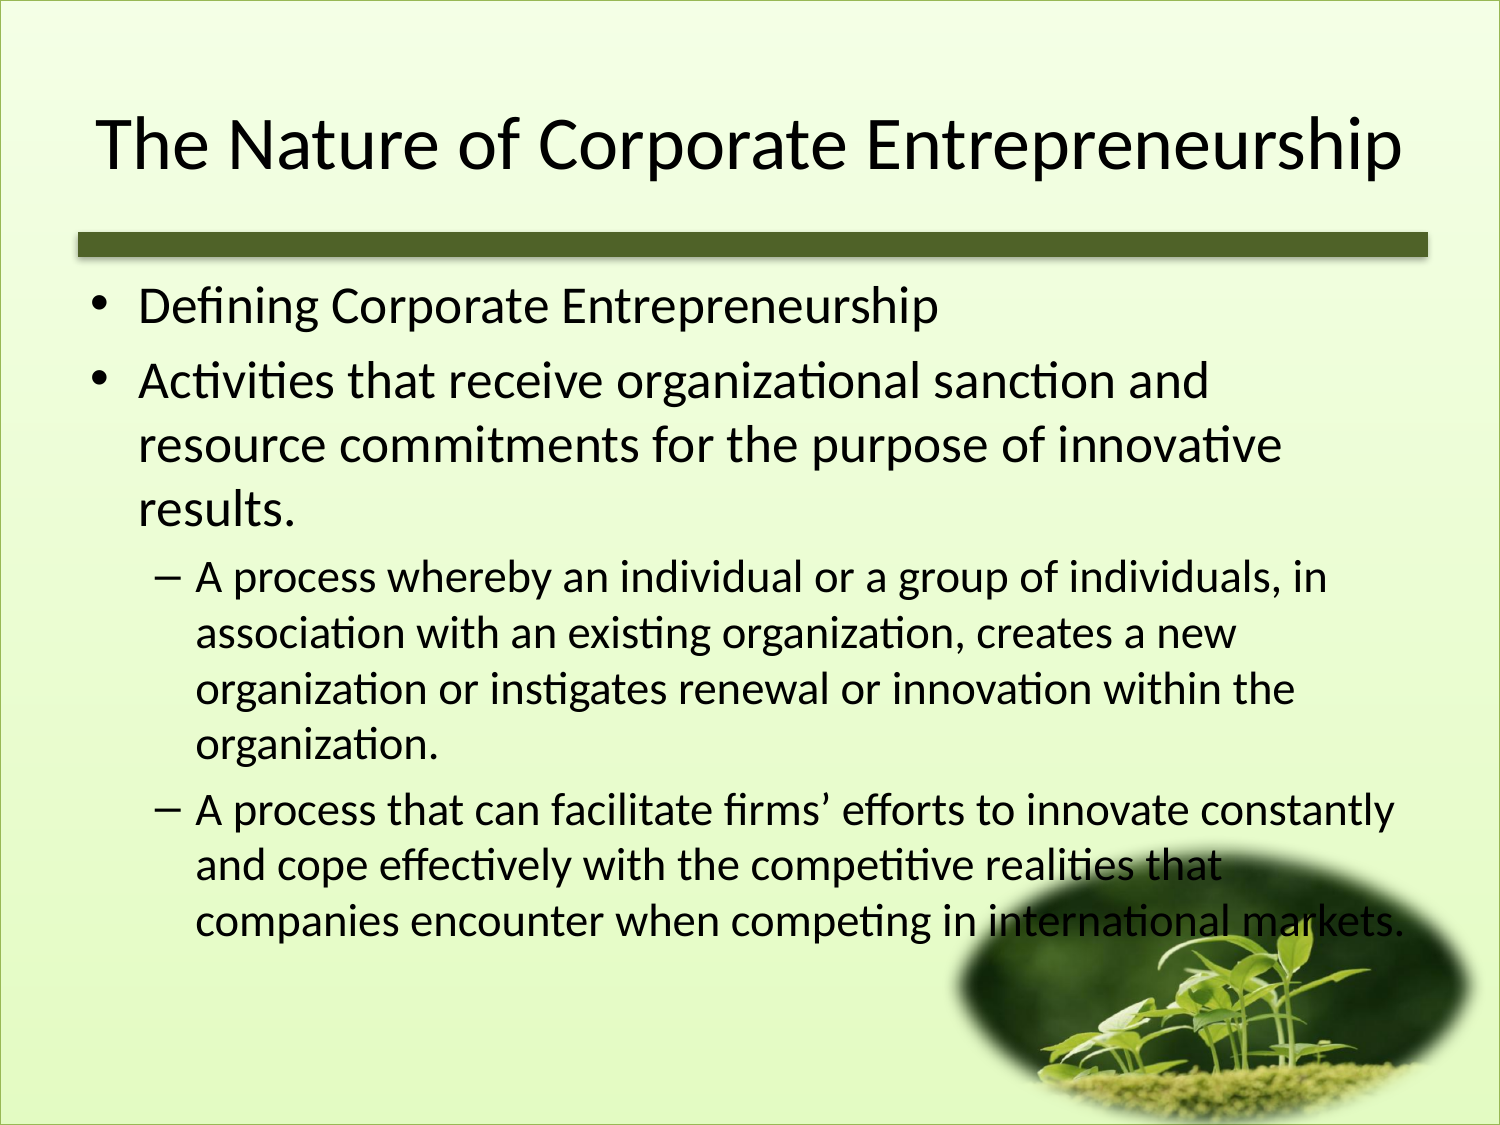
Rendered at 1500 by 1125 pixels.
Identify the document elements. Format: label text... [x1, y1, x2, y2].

picture [978, 935, 1456, 1108]
list Defining Corporate Entrepreneurship Activities that receive organizational sanction and resource commitments for the purpose of innovative results. A process whereby an individual or a group of individuals, in association with an existing organization, creates a new organization or instigates renewal or innovation within the organization. A process that can facilitate firms’ efforts to innovate constantly and cope effectively with the competitive realities that companies encounter when competing in international markets. [75, 262, 1425, 1005]
title The Nature of Corporate Entrepreneurship [75, 45, 1425, 233]
